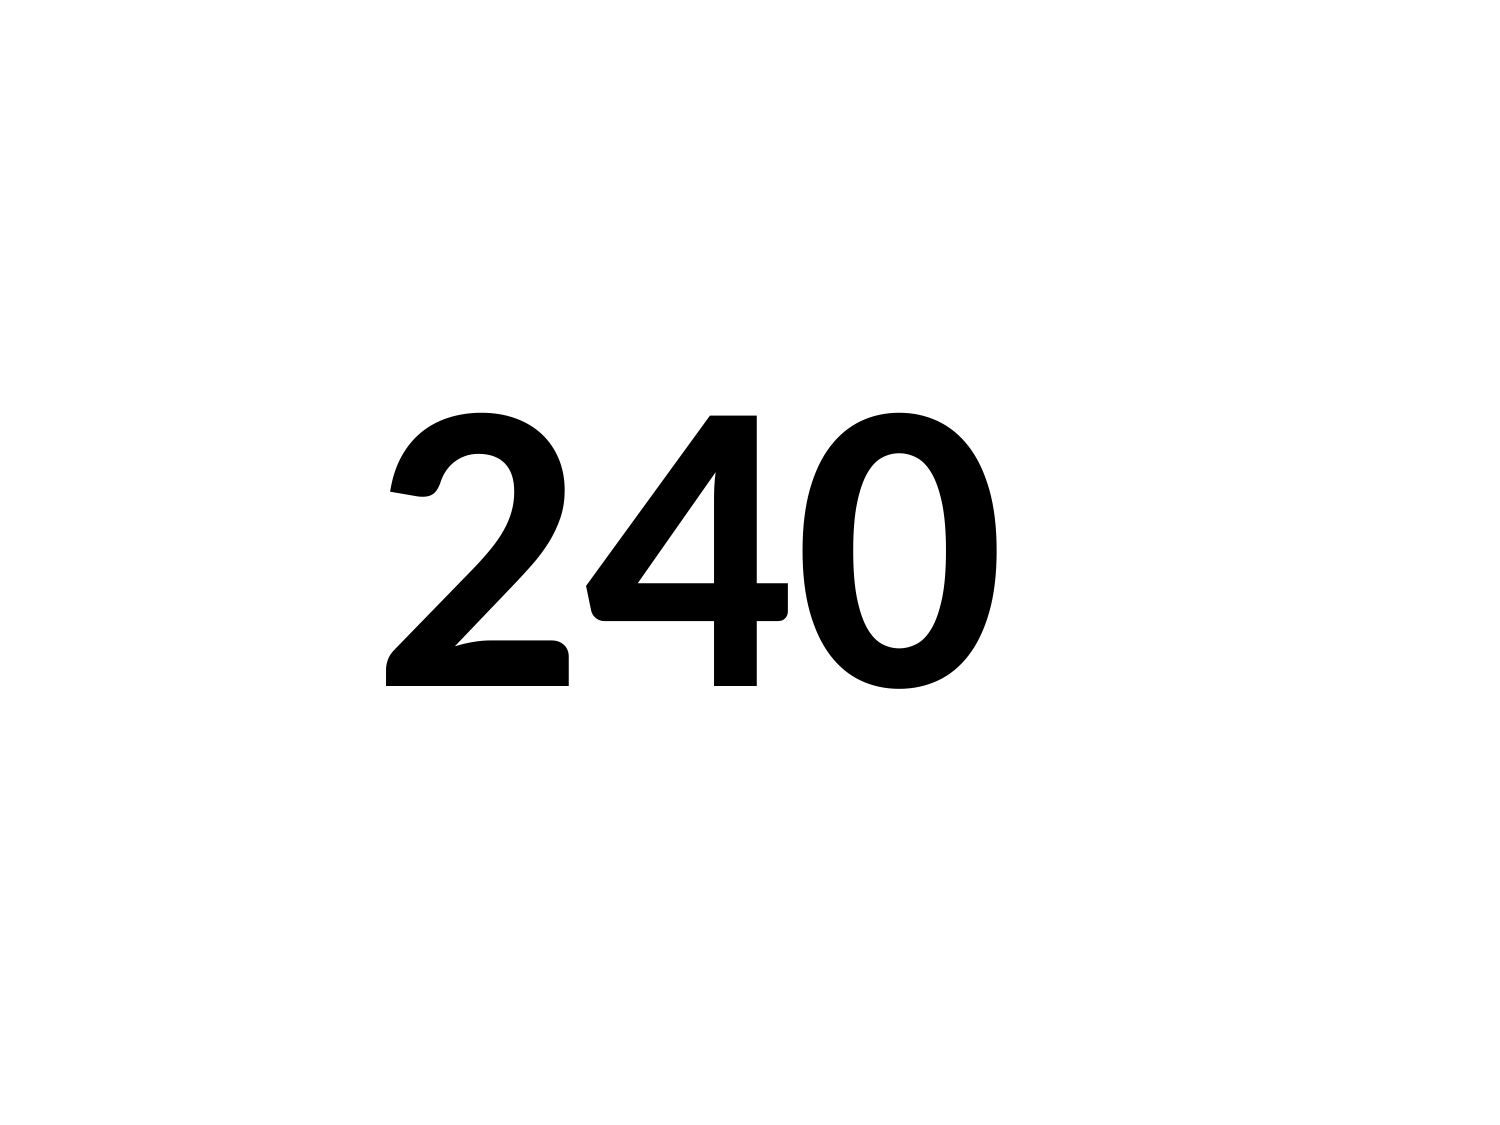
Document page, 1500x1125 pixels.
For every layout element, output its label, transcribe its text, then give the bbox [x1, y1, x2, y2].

list 240 [75, 262, 1425, 1005]
